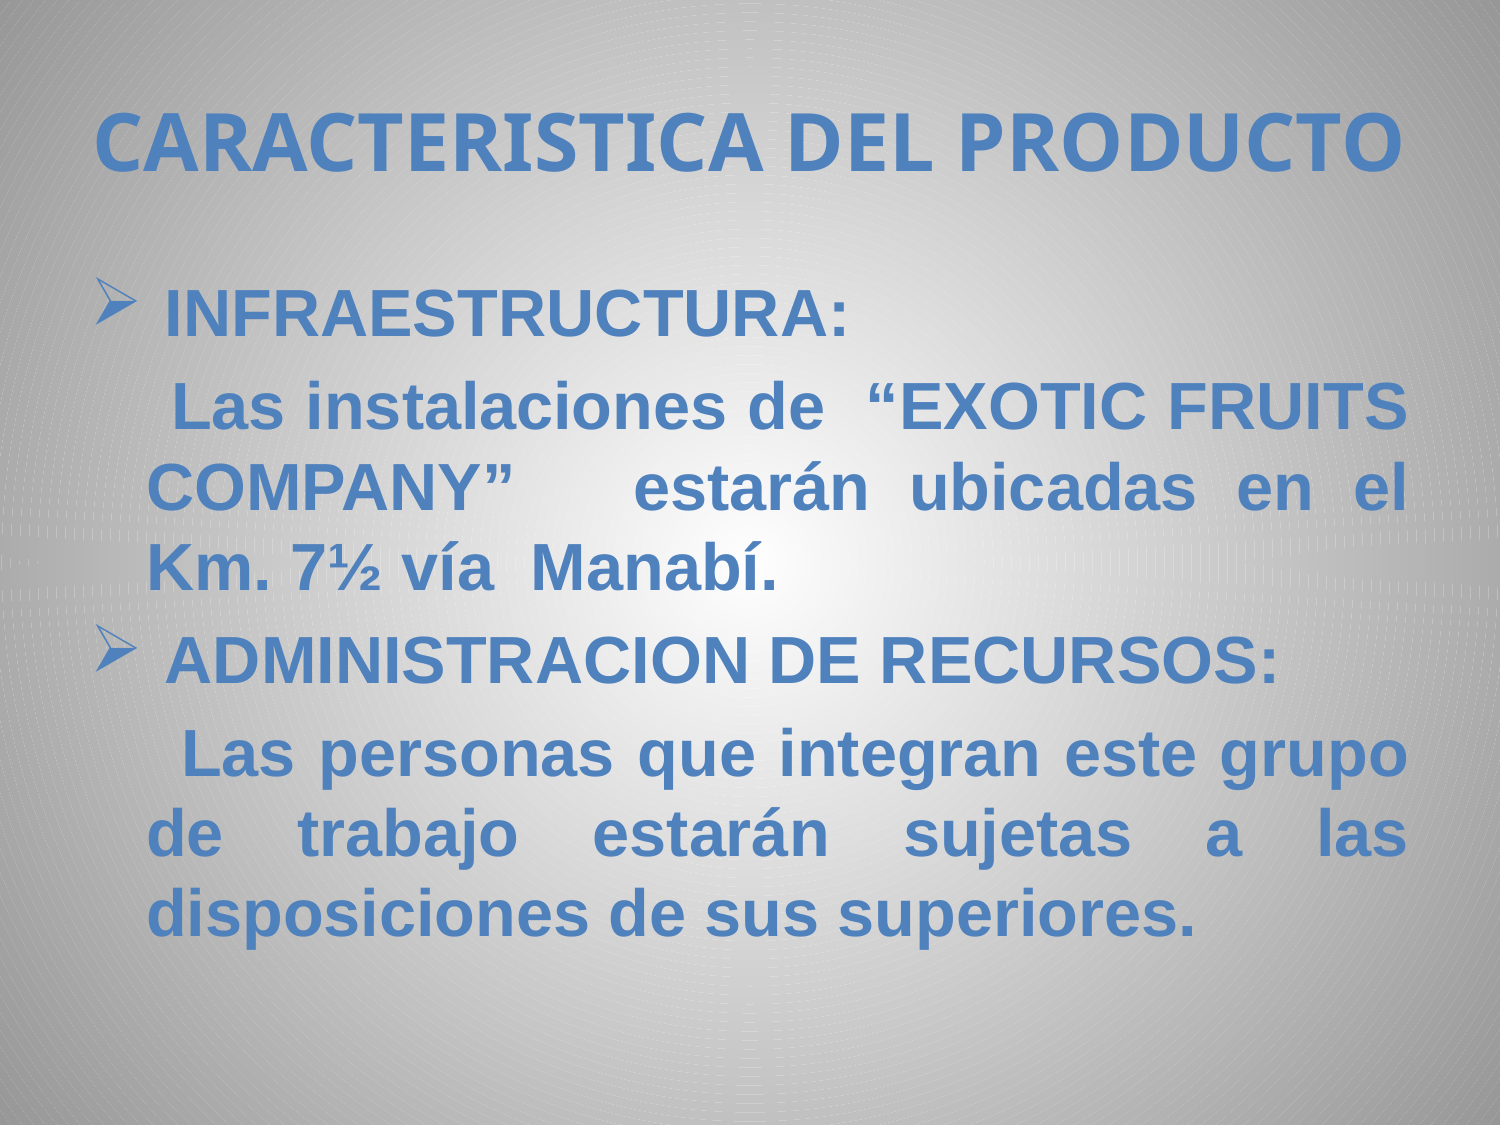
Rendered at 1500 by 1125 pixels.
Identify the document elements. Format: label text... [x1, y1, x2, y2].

list INFRAESTRUCTURA: Las instalaciones de “EXOTIC FRUITS COMPANY” estarán ubicadas en el Km. 7½ vía Manabí. ADMINISTRACION DE RECURSOS: Las personas que integran este grupo de trabajo estarán sujetas a las disposiciones de sus superiores. [74, 262, 1426, 1006]
title CARACTERISTICA DEL PRODUCTO [74, 44, 1426, 233]
